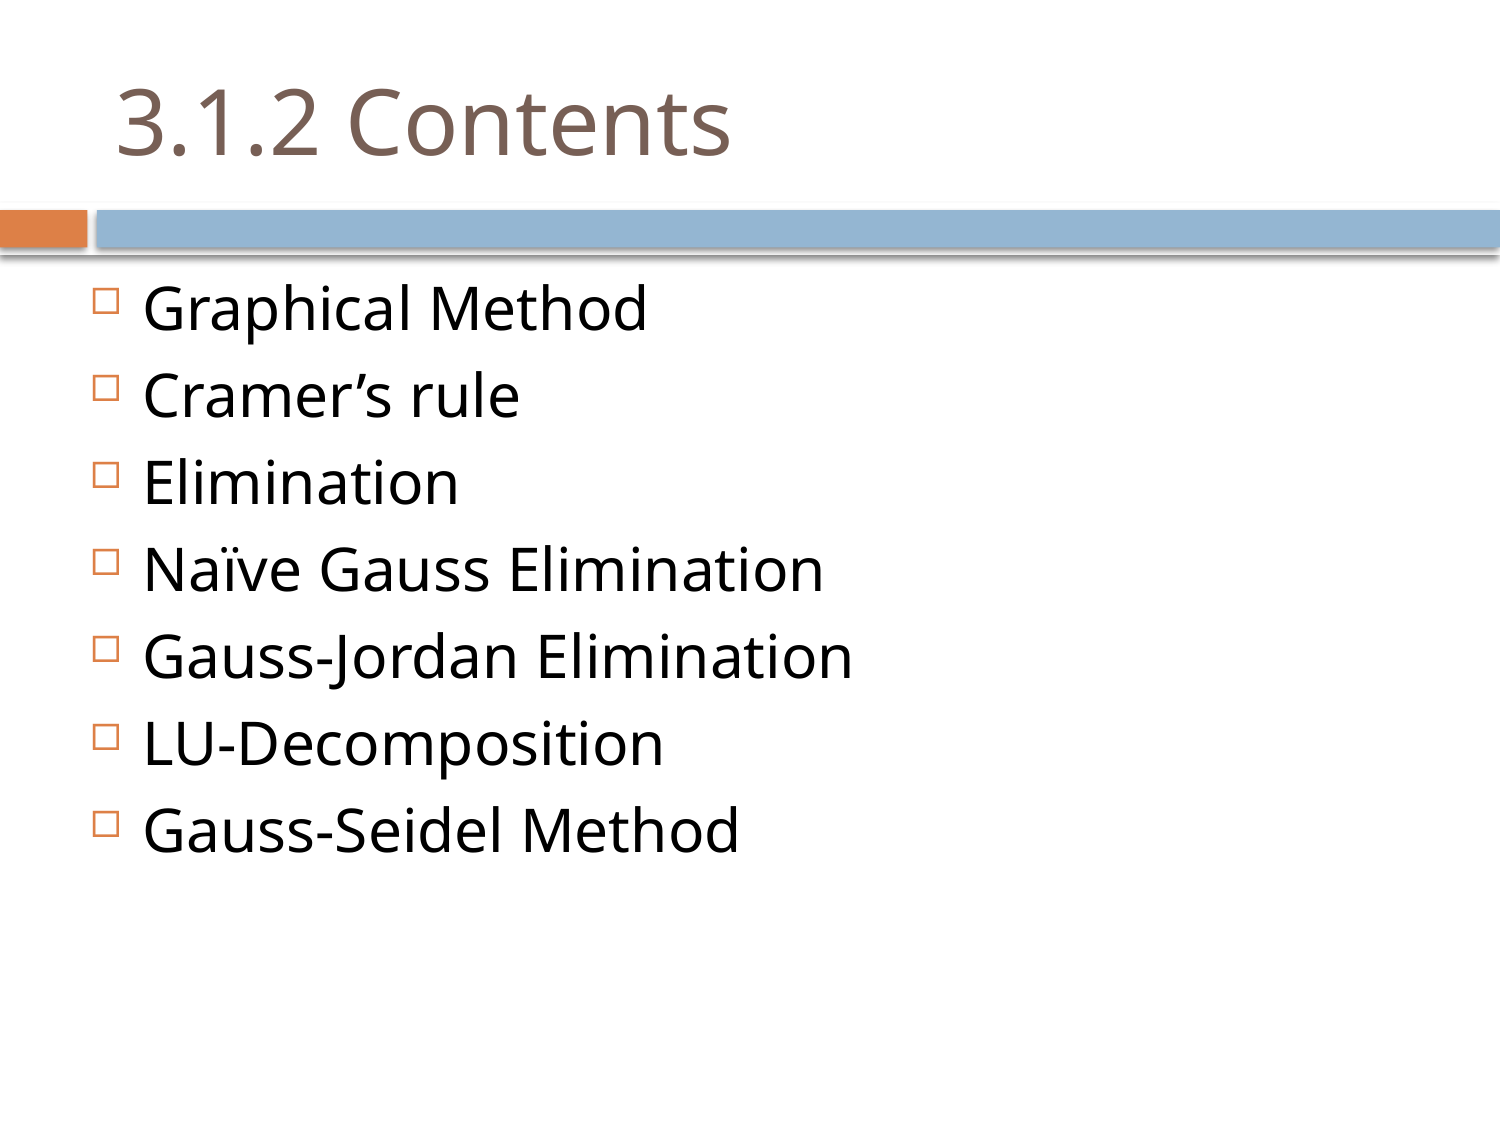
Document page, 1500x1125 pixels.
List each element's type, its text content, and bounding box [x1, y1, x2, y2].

list Graphical Method Cramer’s rule Elimination Naïve Gauss Elimination Gauss-Jordan Elimination LU-Decomposition Gauss-Seidel Method [75, 262, 1425, 1050]
title 3.1.2 Contents [100, 37, 1438, 200]
